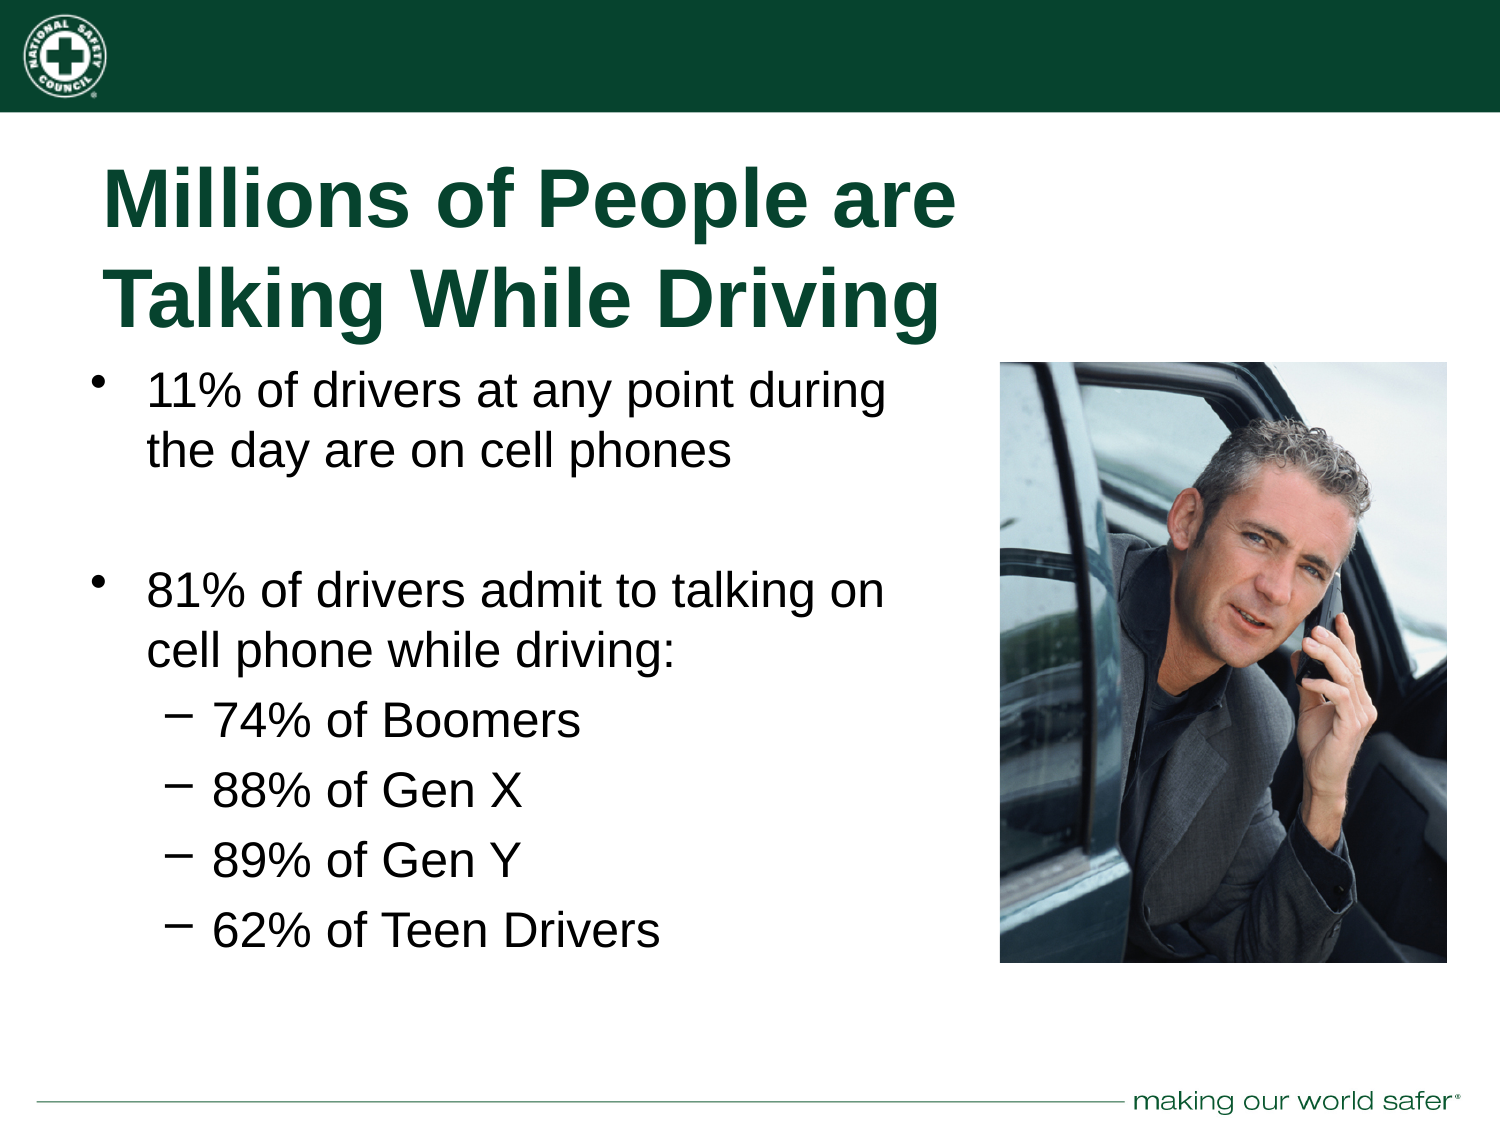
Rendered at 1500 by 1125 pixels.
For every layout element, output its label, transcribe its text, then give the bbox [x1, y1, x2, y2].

picture [999, 362, 1448, 963]
picture [36, 1074, 1463, 1125]
picture [18, 9, 113, 104]
title Millions of People are Talking While Driving [87, 187, 1126, 301]
list 11% of drivers at any point during the day are on cell phones 81% of drivers admit to talking on cell phone while driving: 74% of Boomers 88% of Gen X 89% of Gen Y 62% of Teen Drivers [74, 349, 1051, 1038]
